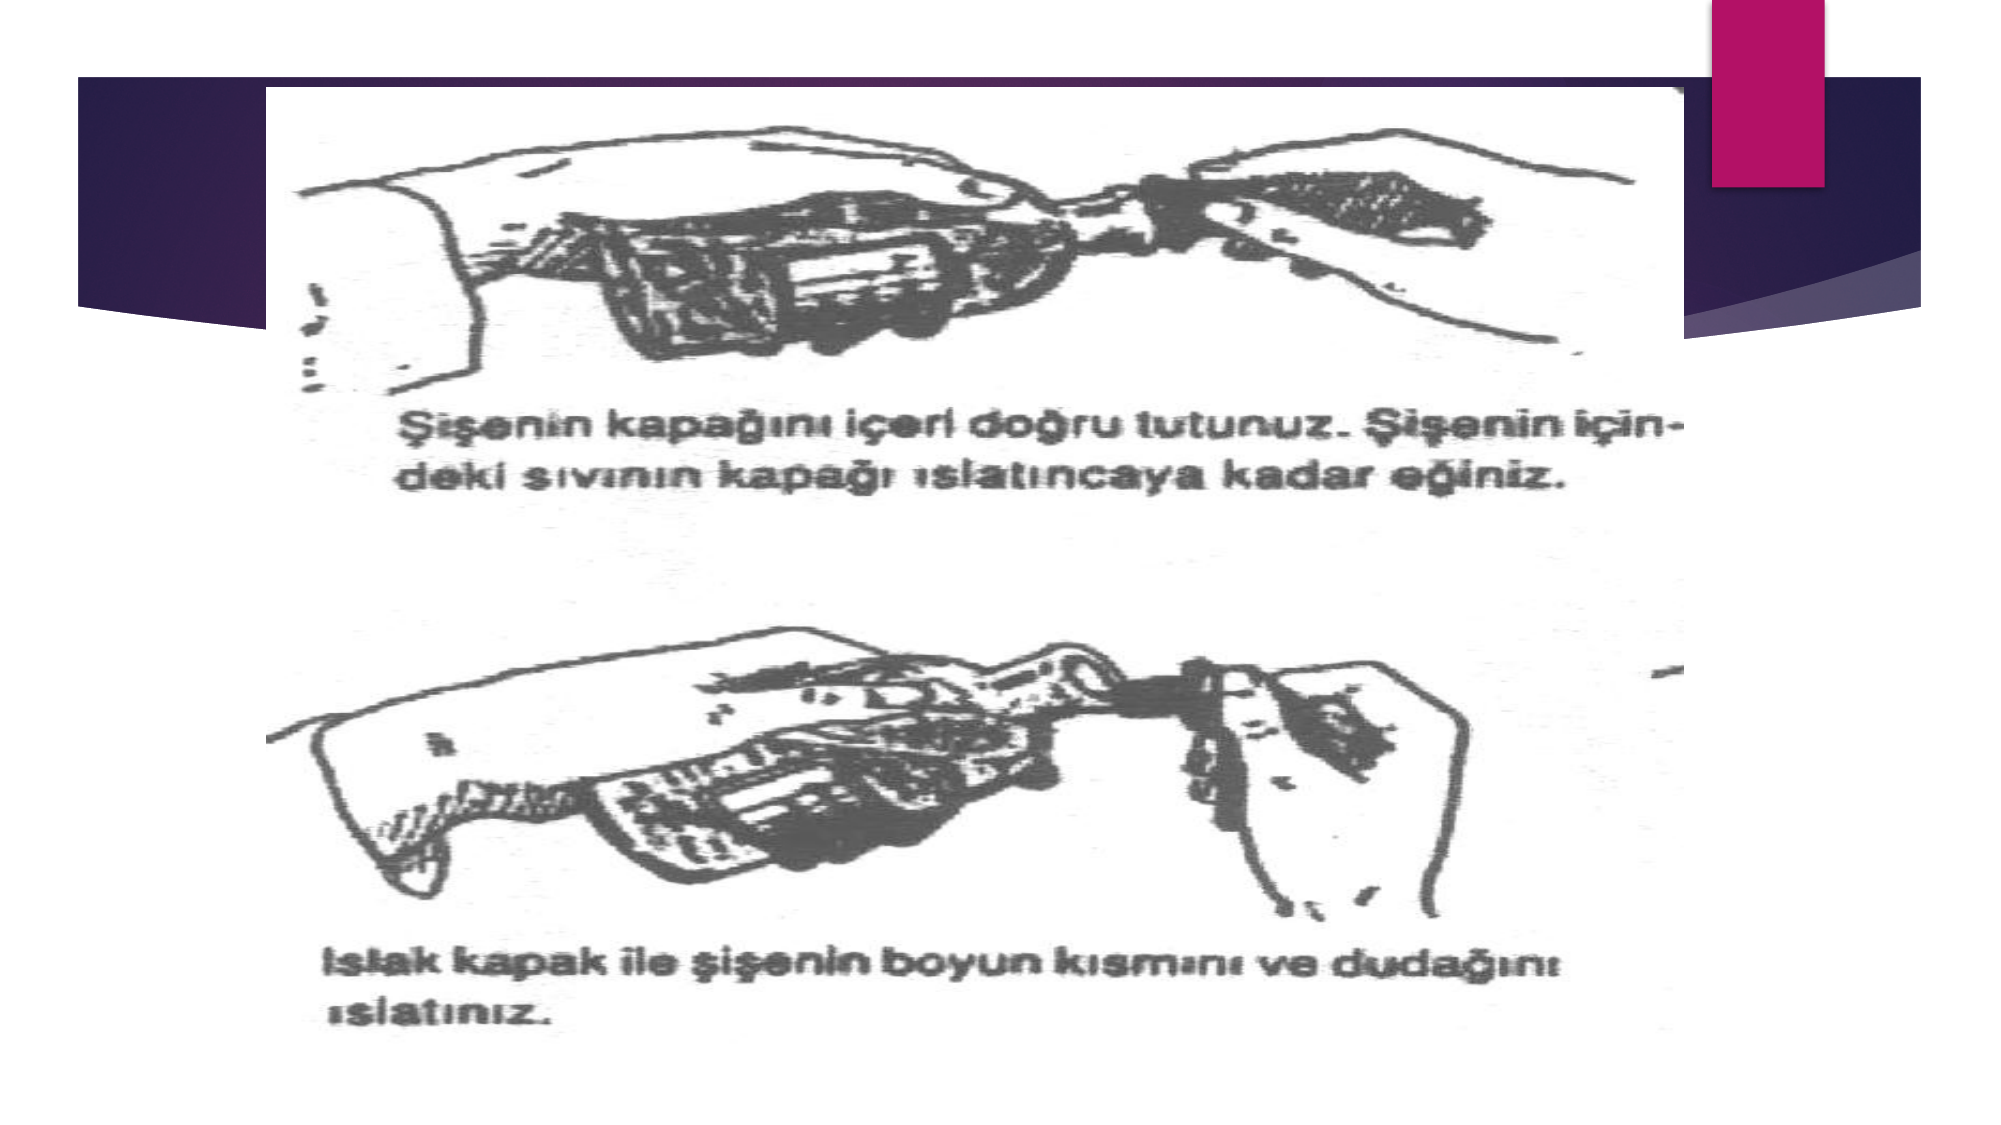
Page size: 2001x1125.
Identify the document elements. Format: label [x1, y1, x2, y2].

picture [266, 87, 1684, 1063]
